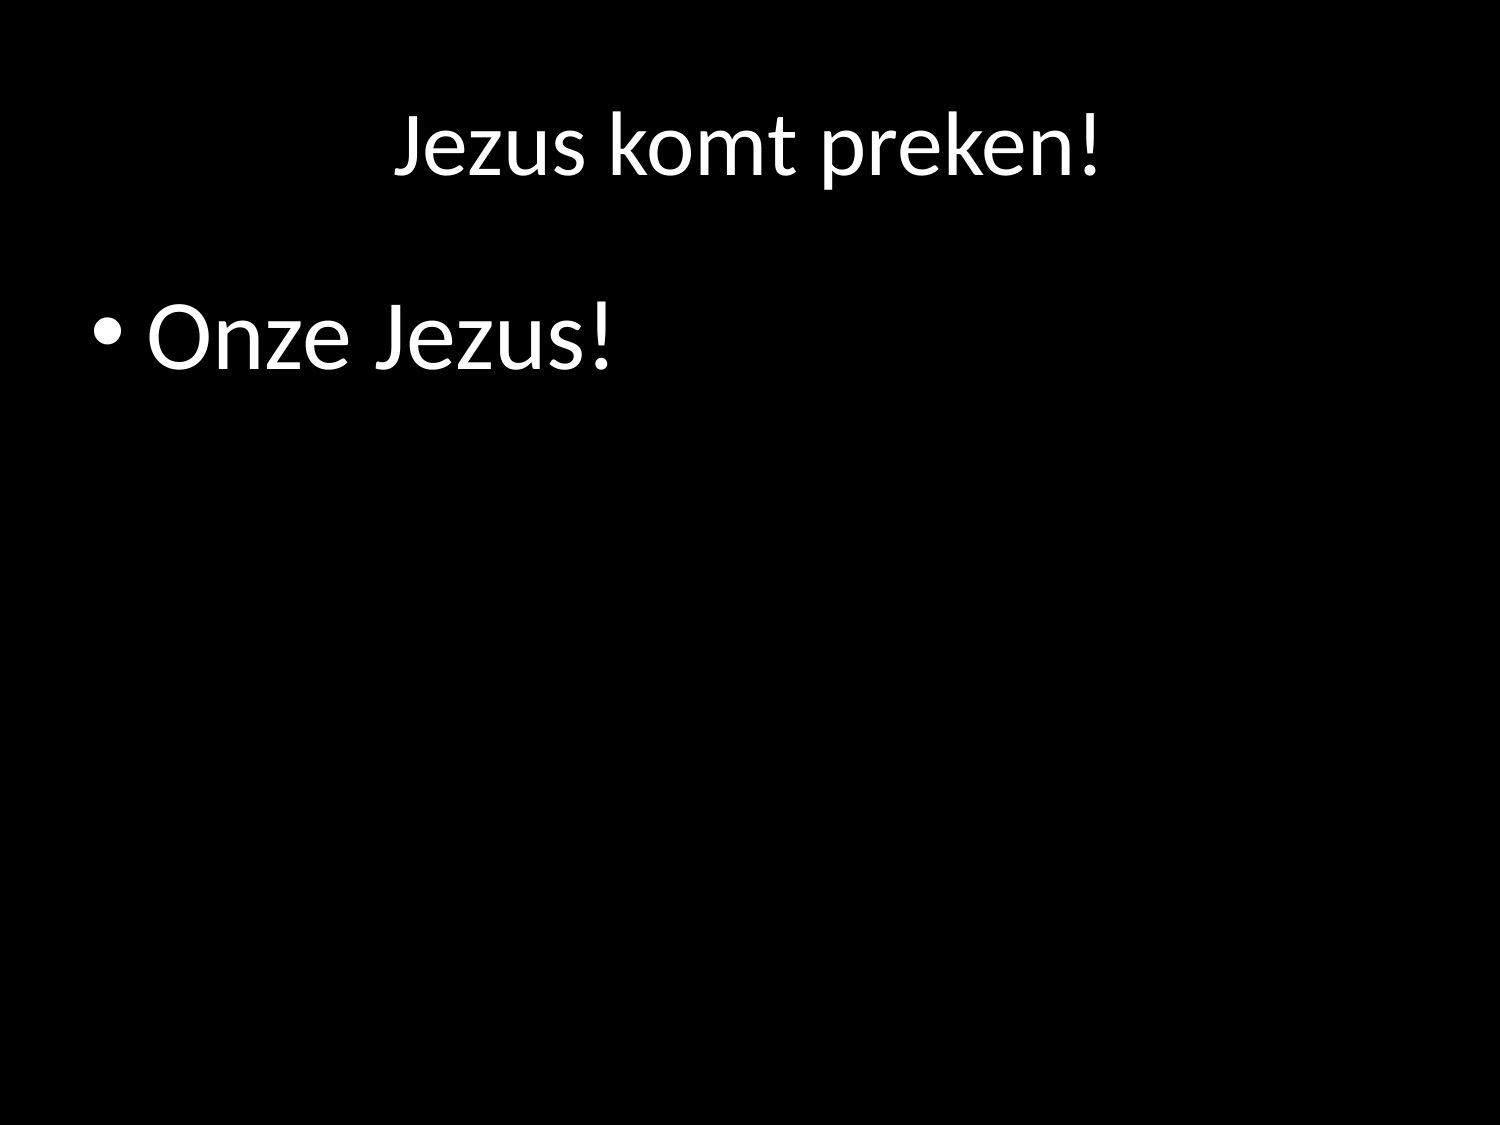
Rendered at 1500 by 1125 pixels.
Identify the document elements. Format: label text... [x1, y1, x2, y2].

list Onze Jezus! [75, 262, 1425, 1005]
title Jezus komt preken! [75, 45, 1425, 233]
